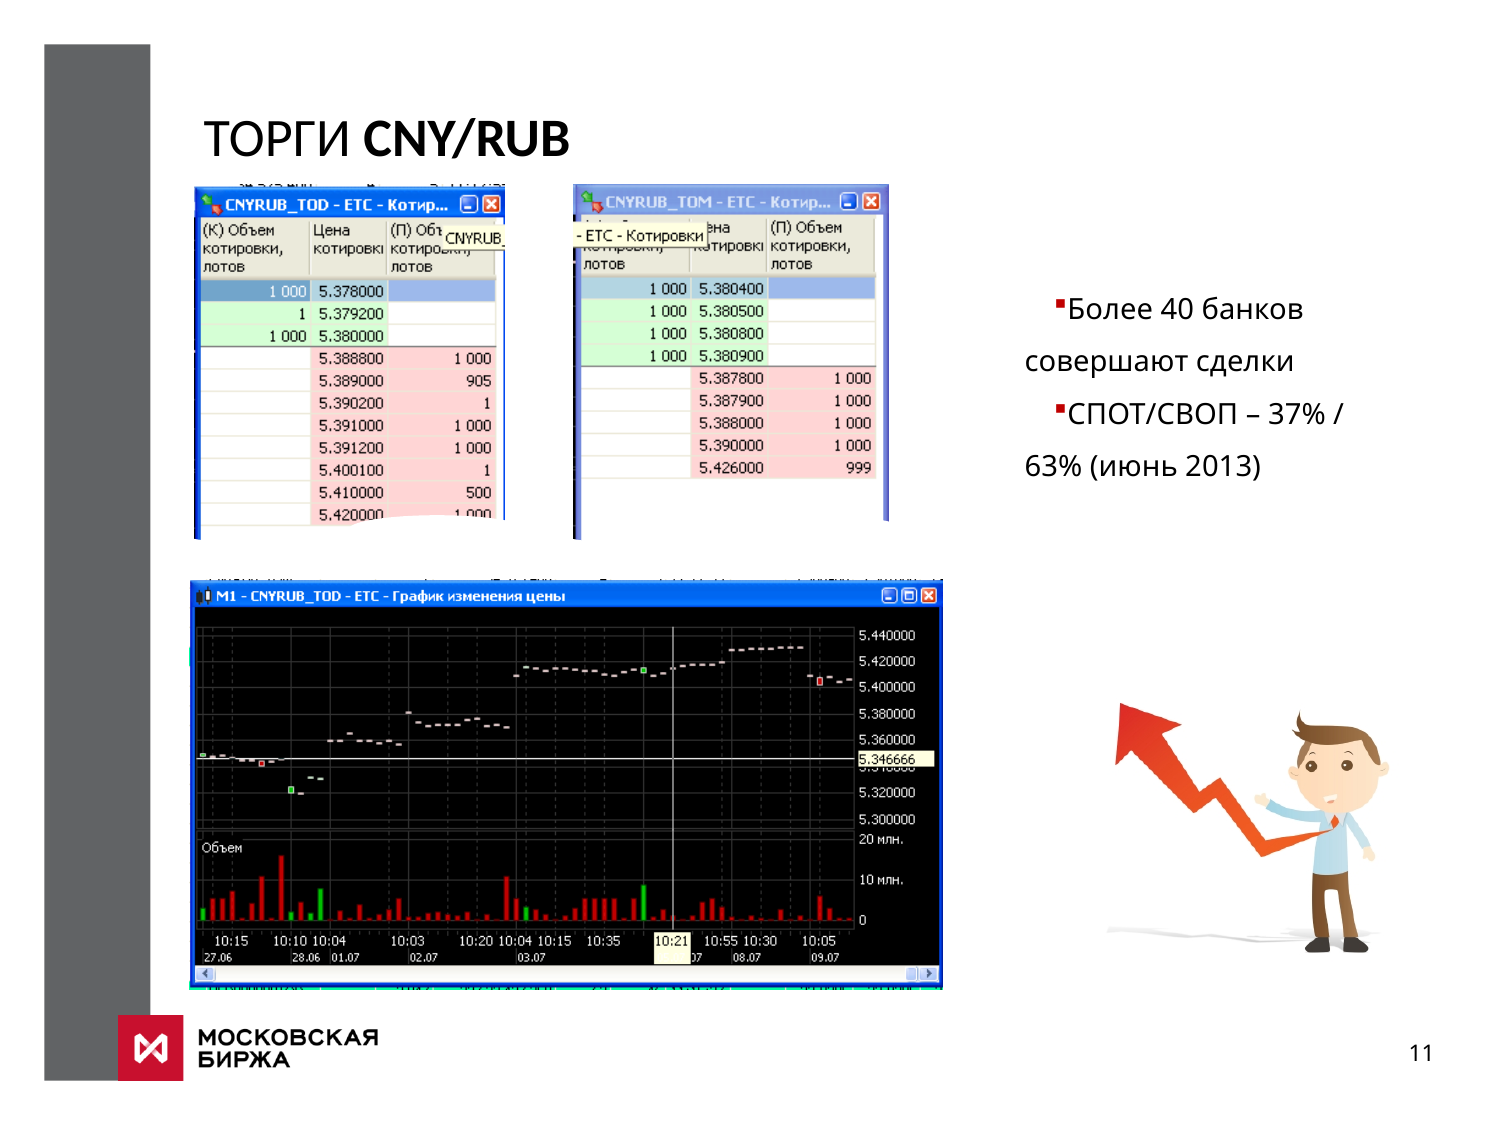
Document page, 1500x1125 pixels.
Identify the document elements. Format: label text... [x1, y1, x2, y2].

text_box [170, 184, 526, 658]
title ТОРГИ CNY/RUB [188, 94, 1406, 279]
text_box Более 40 банков совершают сделки СПОТ/СВОП – 37% / 63% (июнь 2013) [974, 265, 1424, 490]
picture [188, 579, 943, 990]
picture [118, 1015, 392, 1081]
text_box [548, 184, 904, 578]
picture [1080, 644, 1412, 977]
